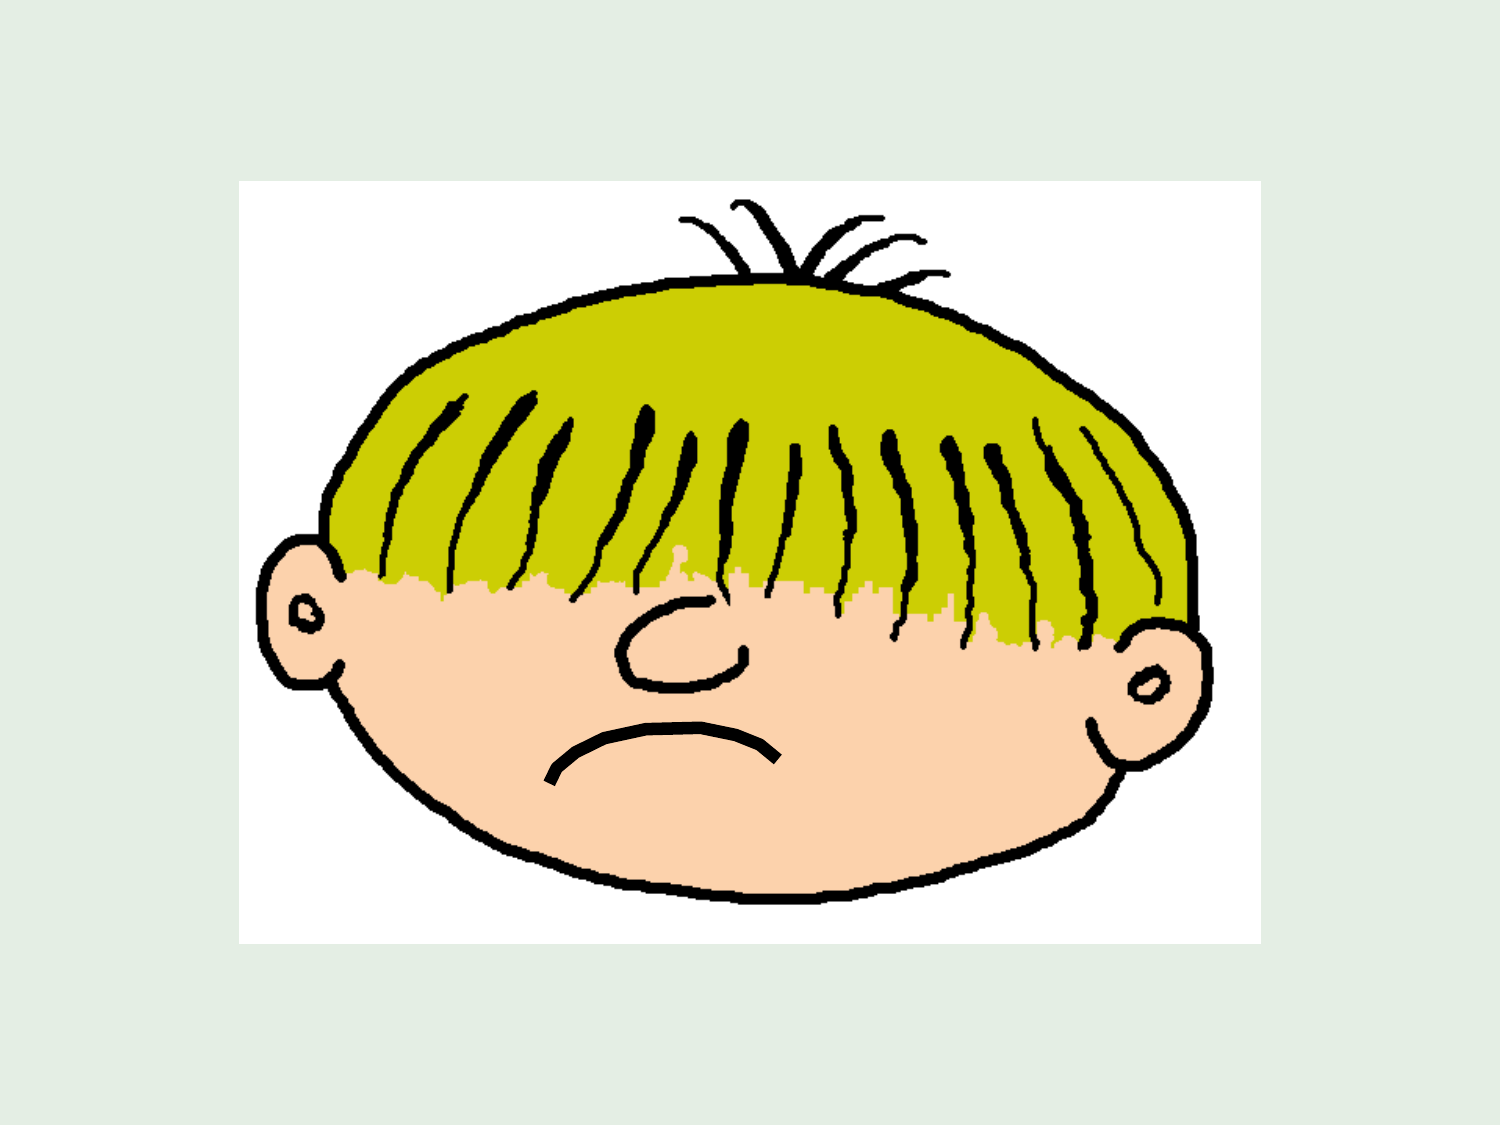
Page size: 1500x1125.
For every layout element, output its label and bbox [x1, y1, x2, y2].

picture [239, 180, 1261, 944]
